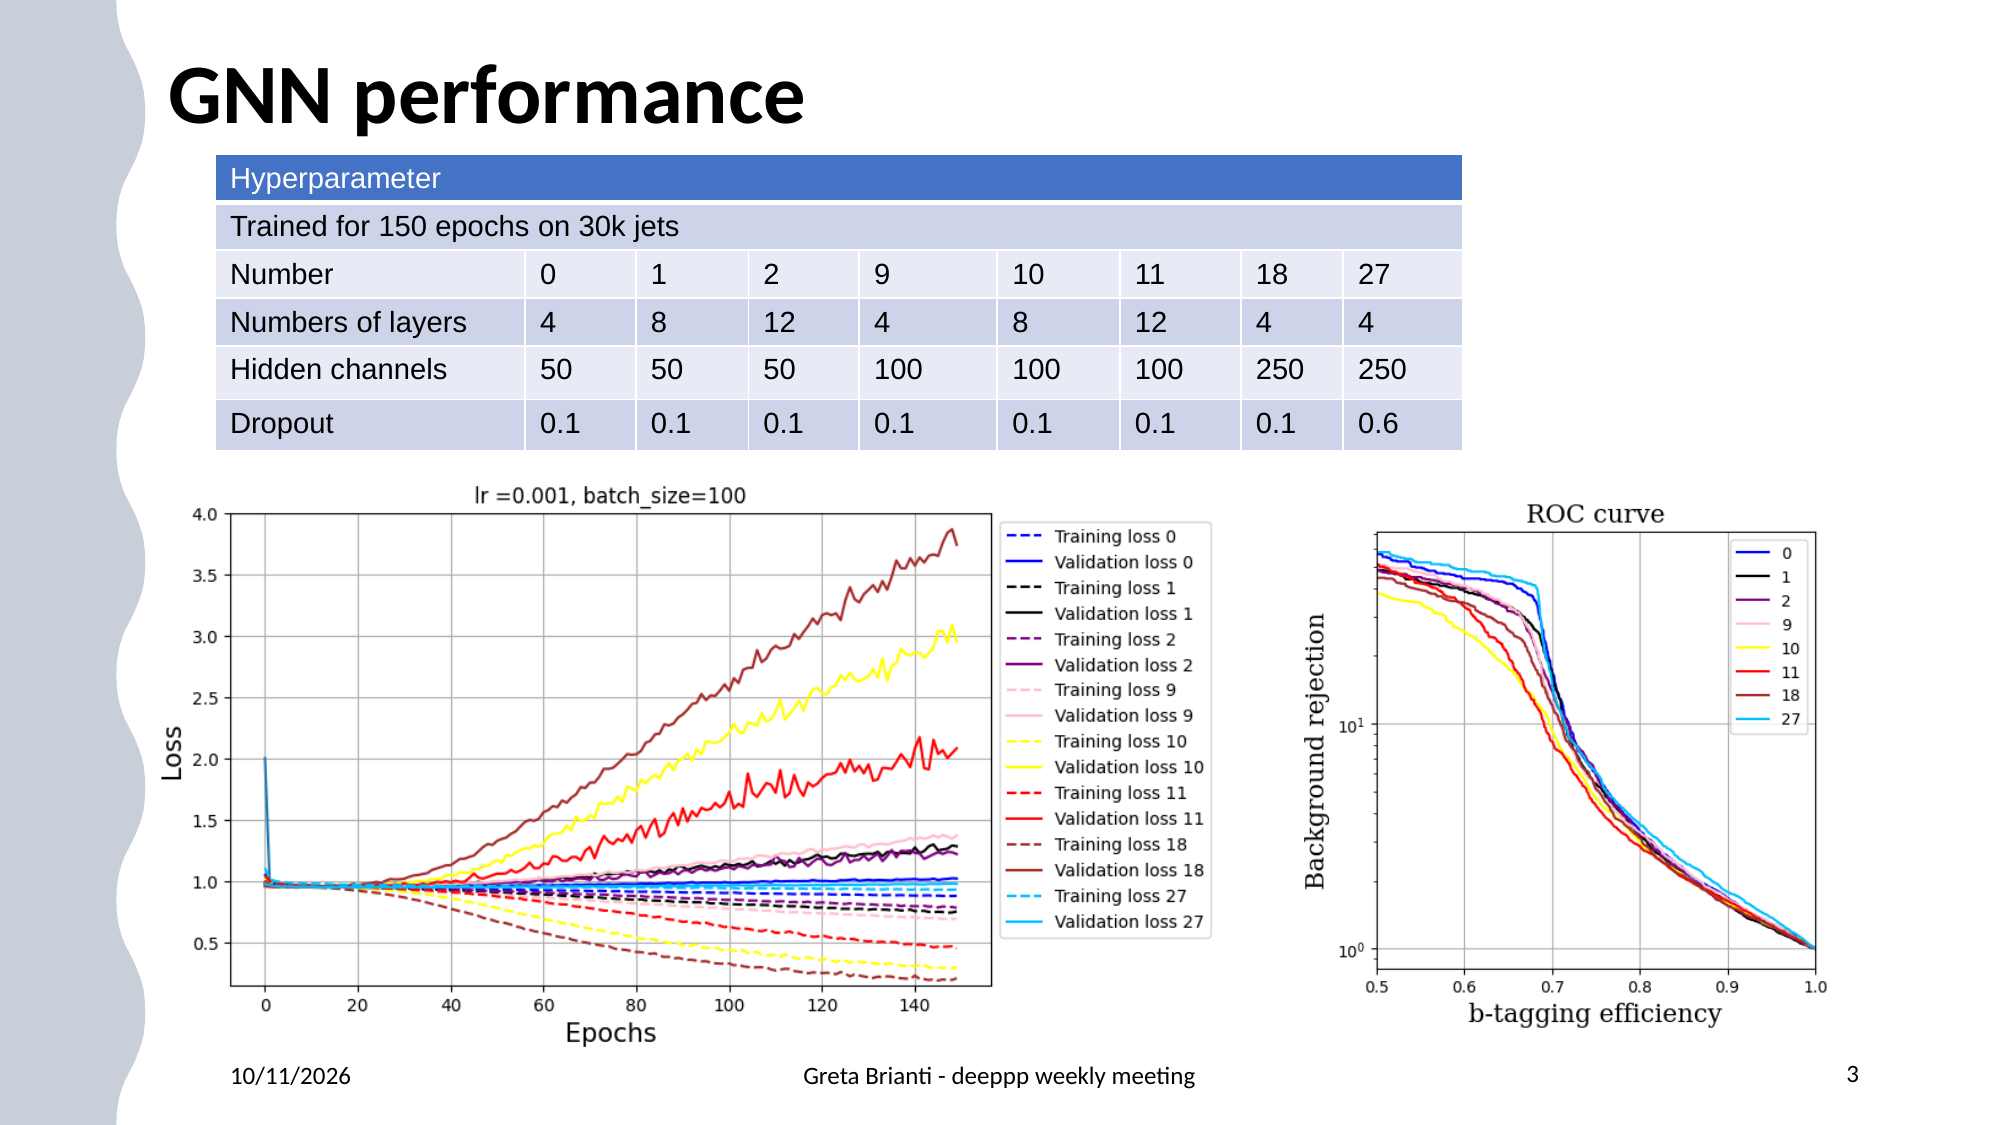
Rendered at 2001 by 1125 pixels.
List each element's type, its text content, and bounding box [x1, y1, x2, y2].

table_cell Number [216, 251, 524, 297]
table_cell 12 [749, 299, 858, 345]
table_cell 250 [1242, 347, 1342, 399]
table_cell Numbers of layers [216, 299, 524, 345]
table_cell 0.1 [860, 400, 996, 450]
picture [148, 473, 1223, 1058]
table_cell 0.1 [998, 400, 1119, 450]
table_cell 0.6 [1344, 400, 1462, 450]
table_cell 4 [526, 299, 635, 345]
table_cell 8 [637, 299, 748, 345]
table_cell 1 [637, 251, 748, 297]
table_cell 2 [749, 251, 858, 297]
table_cell 8 [998, 299, 1119, 345]
table_cell 0.1 [1242, 400, 1342, 450]
table_cell 18 [1242, 251, 1342, 297]
table_cell Trained for 150 epochs on 30k jets [216, 205, 1462, 249]
table_cell 0.1 [1121, 400, 1240, 450]
table_header Hyperparameter [216, 155, 1462, 200]
table_cell 4 [1344, 299, 1462, 345]
table_cell 50 [637, 347, 748, 399]
table_cell 100 [998, 347, 1119, 399]
table_cell 0 [526, 251, 635, 297]
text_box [0, 0, 146, 1125]
table_cell 0.1 [526, 400, 635, 450]
table_cell 0.1 [749, 400, 858, 450]
table_cell 100 [860, 347, 996, 399]
table_cell 100 [1121, 347, 1240, 399]
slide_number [214, 1066, 554, 1103]
table_cell 12 [1121, 299, 1240, 345]
table_cell 4 [860, 299, 996, 345]
table_cell 50 [526, 347, 635, 399]
footer Greta Brianti - deeppp weekly meeting [662, 1045, 1338, 1103]
table_cell 27 [1344, 251, 1462, 297]
table_cell 11 [1121, 251, 1240, 297]
table_cell 50 [749, 347, 858, 399]
table_cell 10 [998, 251, 1119, 297]
table_cell 9 [860, 251, 996, 297]
table_cell Dropout [216, 400, 524, 450]
table_cell 4 [1242, 299, 1342, 345]
table_cell 0.1 [637, 400, 748, 450]
table_cell 250 [1344, 347, 1462, 399]
slide_number 3 [1412, 1042, 1875, 1103]
table_cell Hidden channels [216, 347, 524, 399]
picture [1293, 492, 1840, 1038]
text_box GNN performance [149, 59, 1698, 179]
